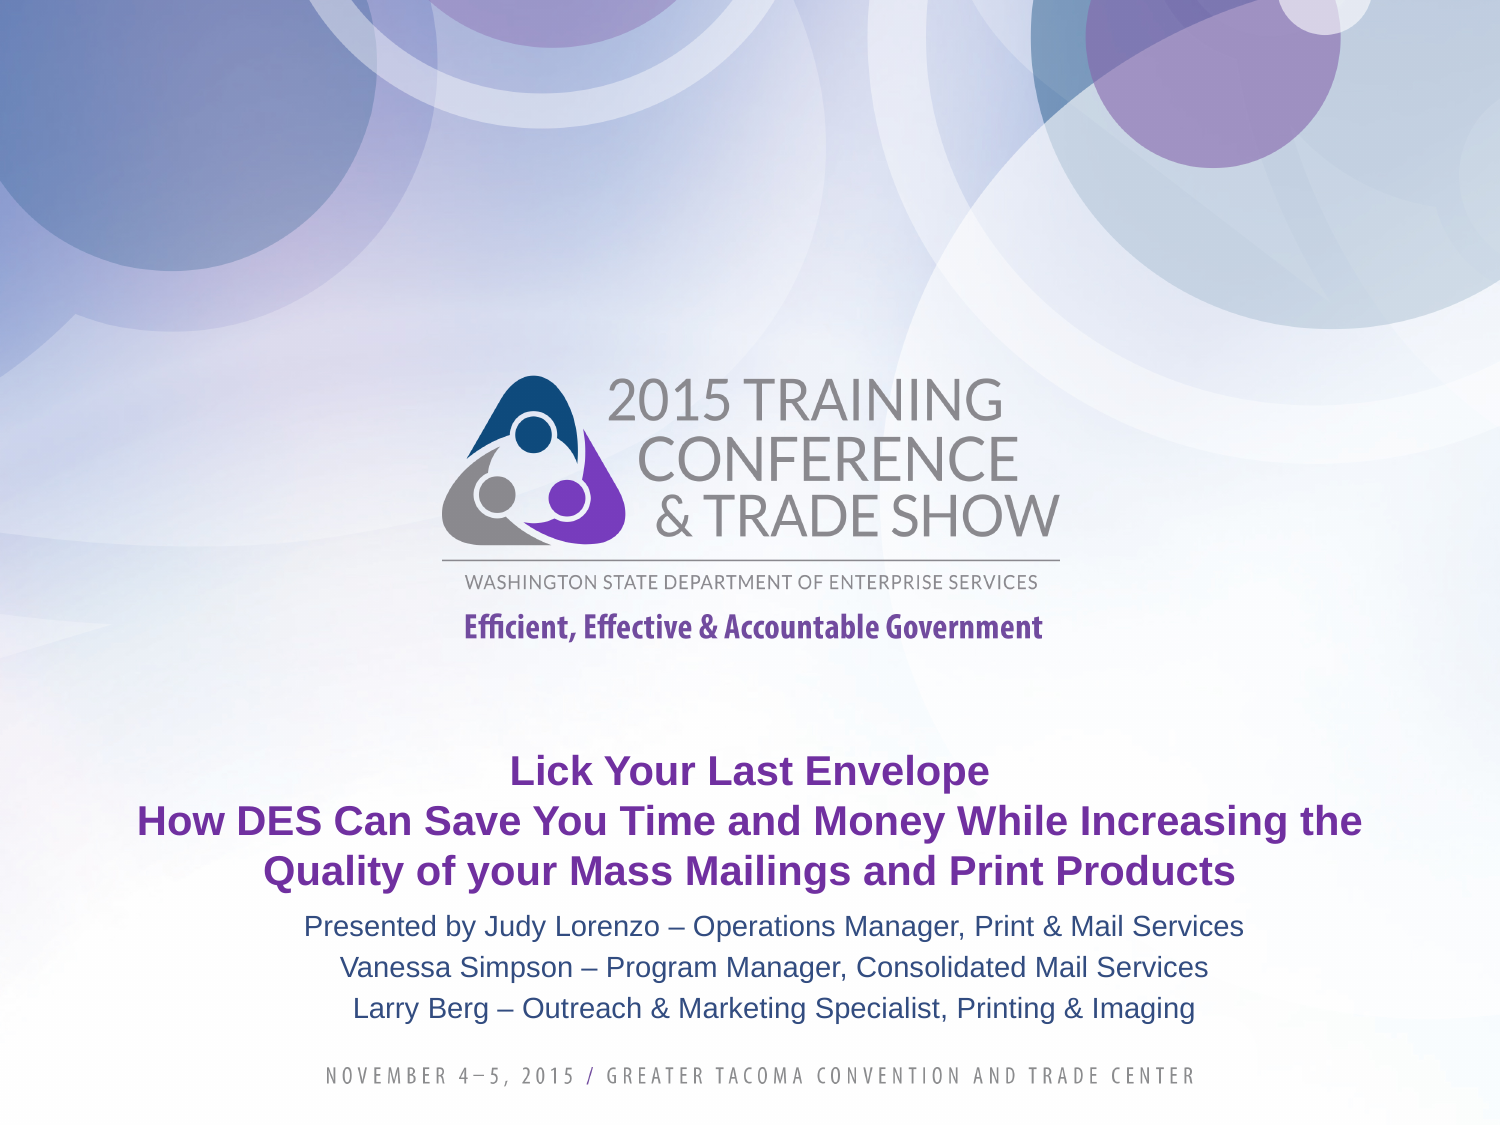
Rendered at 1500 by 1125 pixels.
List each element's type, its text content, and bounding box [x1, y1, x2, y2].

title Lick Your Last Envelope How DES Can Save You Time and Money While Increasing the Quality of your Mass Mailings and Print Products [112, 712, 1388, 925]
subtitle Presented by Judy Lorenzo – Operations Manager, Print & Mail Services Vanessa Simpson – Program Manager, Consolidated Mail Services Larry Berg – Outreach & Marketing Specialist, Printing & Imaging [262, 900, 1288, 1025]
picture [0, 0, 1500, 1125]
